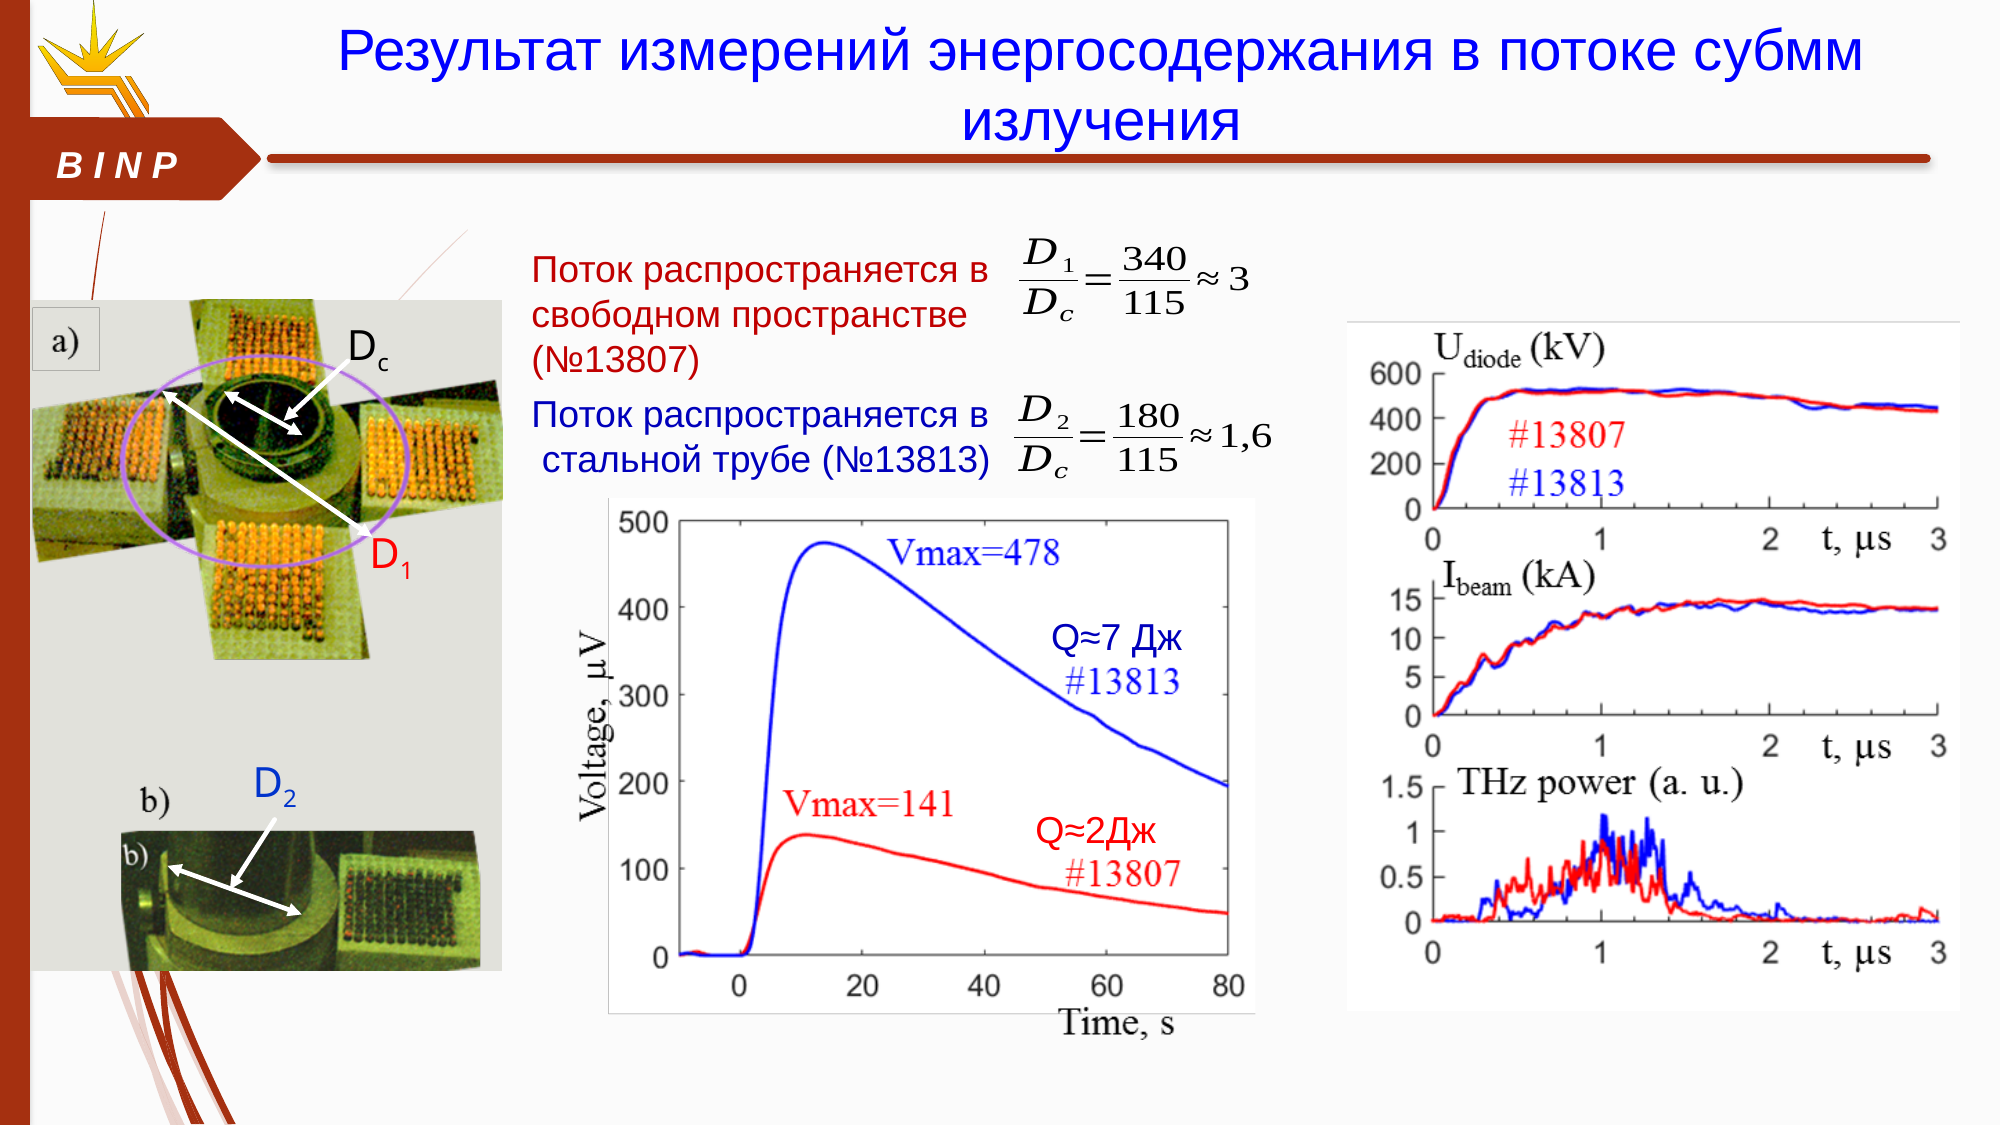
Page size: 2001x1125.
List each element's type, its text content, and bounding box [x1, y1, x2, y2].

title Результат измерений энергосодержания в потоке субмм излучения [222, 4, 1982, 146]
picture [29, 299, 503, 972]
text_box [1347, 306, 1960, 1012]
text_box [161, 390, 373, 538]
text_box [229, 813, 275, 890]
picture [35, 0, 151, 119]
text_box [555, 498, 1256, 1040]
text_box B I N P [32, 138, 201, 215]
text_box Поток распространяется в стальной трубе (№13813) [516, 388, 1024, 488]
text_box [167, 865, 303, 915]
text_box Поток распространяется в свободном пространстве (№13807) [516, 237, 1036, 388]
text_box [283, 360, 349, 389]
